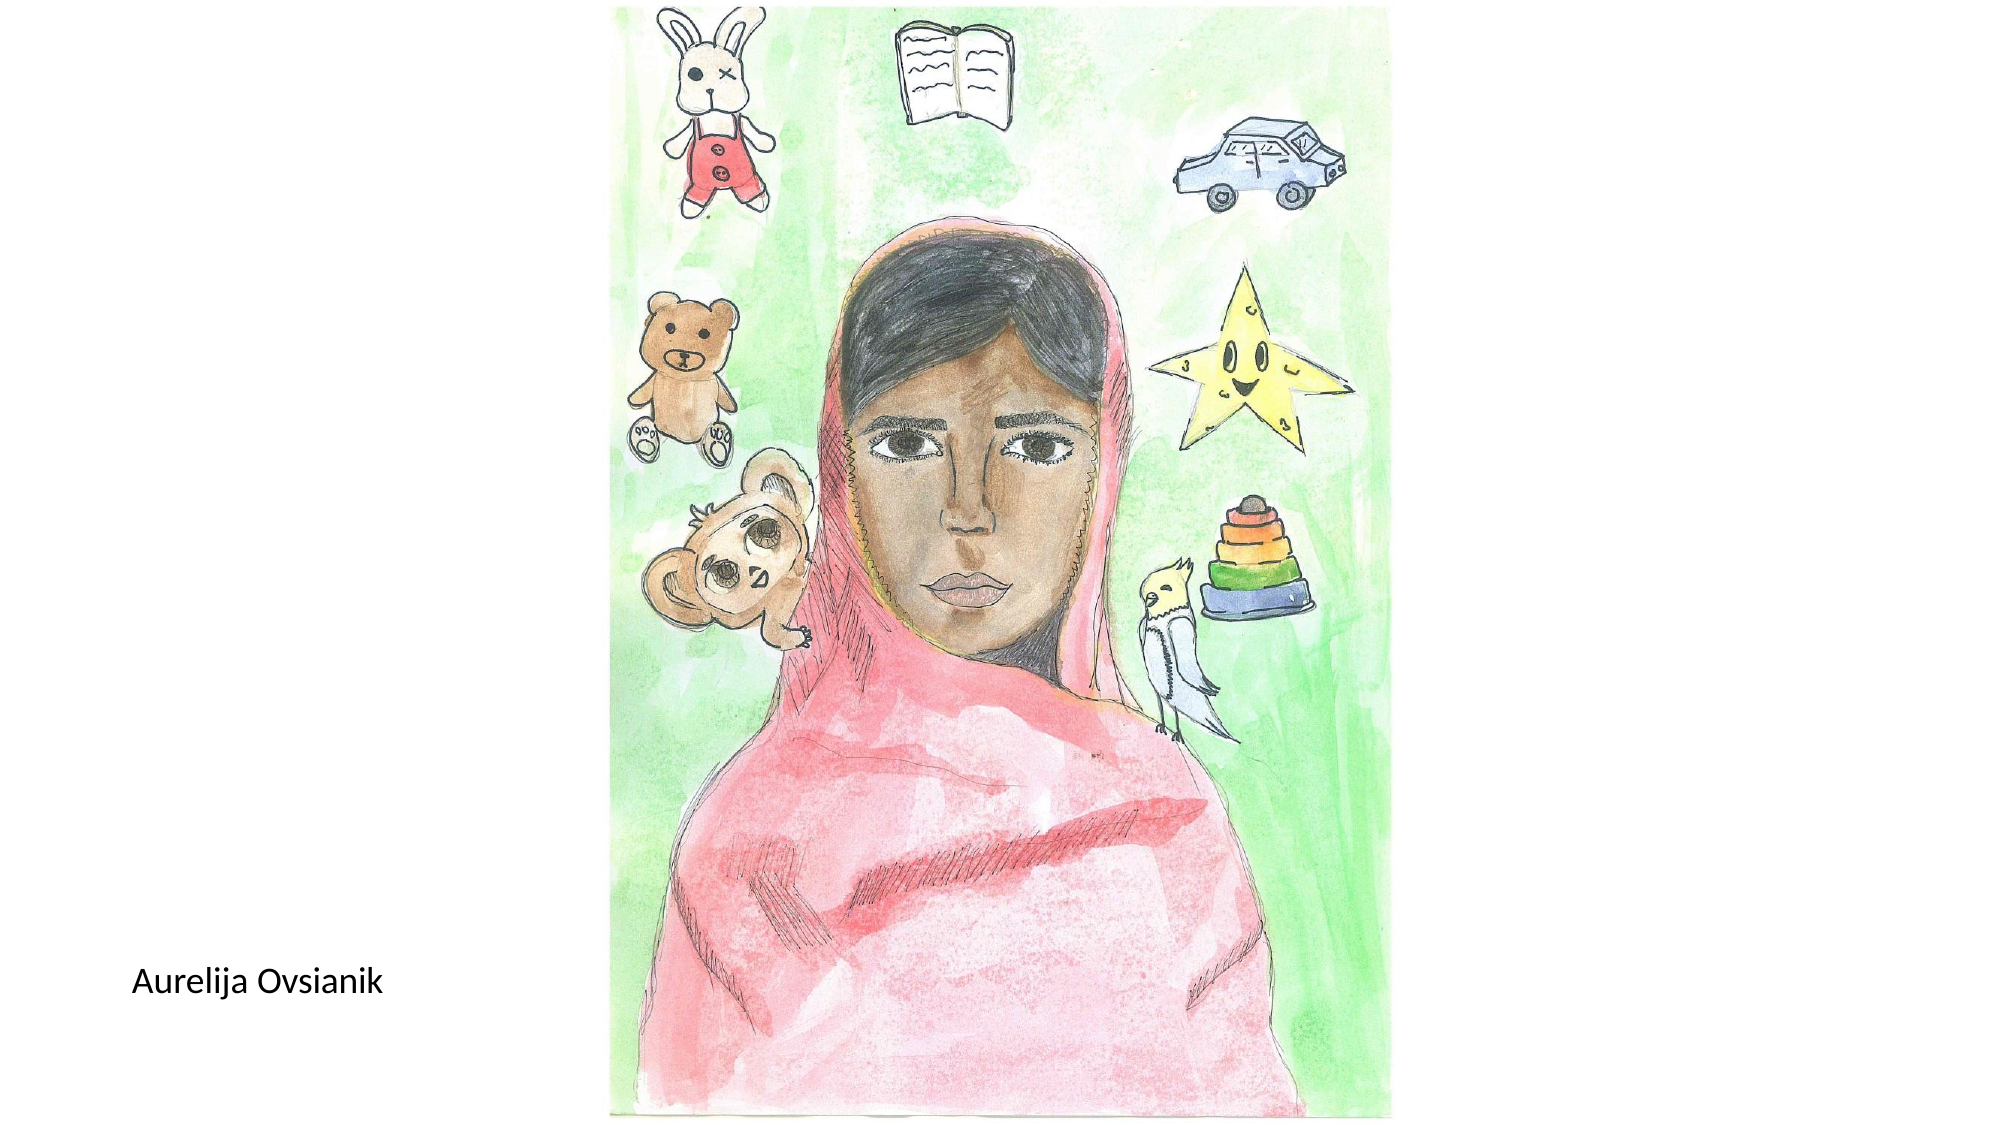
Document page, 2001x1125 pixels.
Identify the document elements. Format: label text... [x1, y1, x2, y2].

text_box Aurelija Ovsianik [129, 954, 388, 1002]
picture [601, 0, 1396, 1125]
